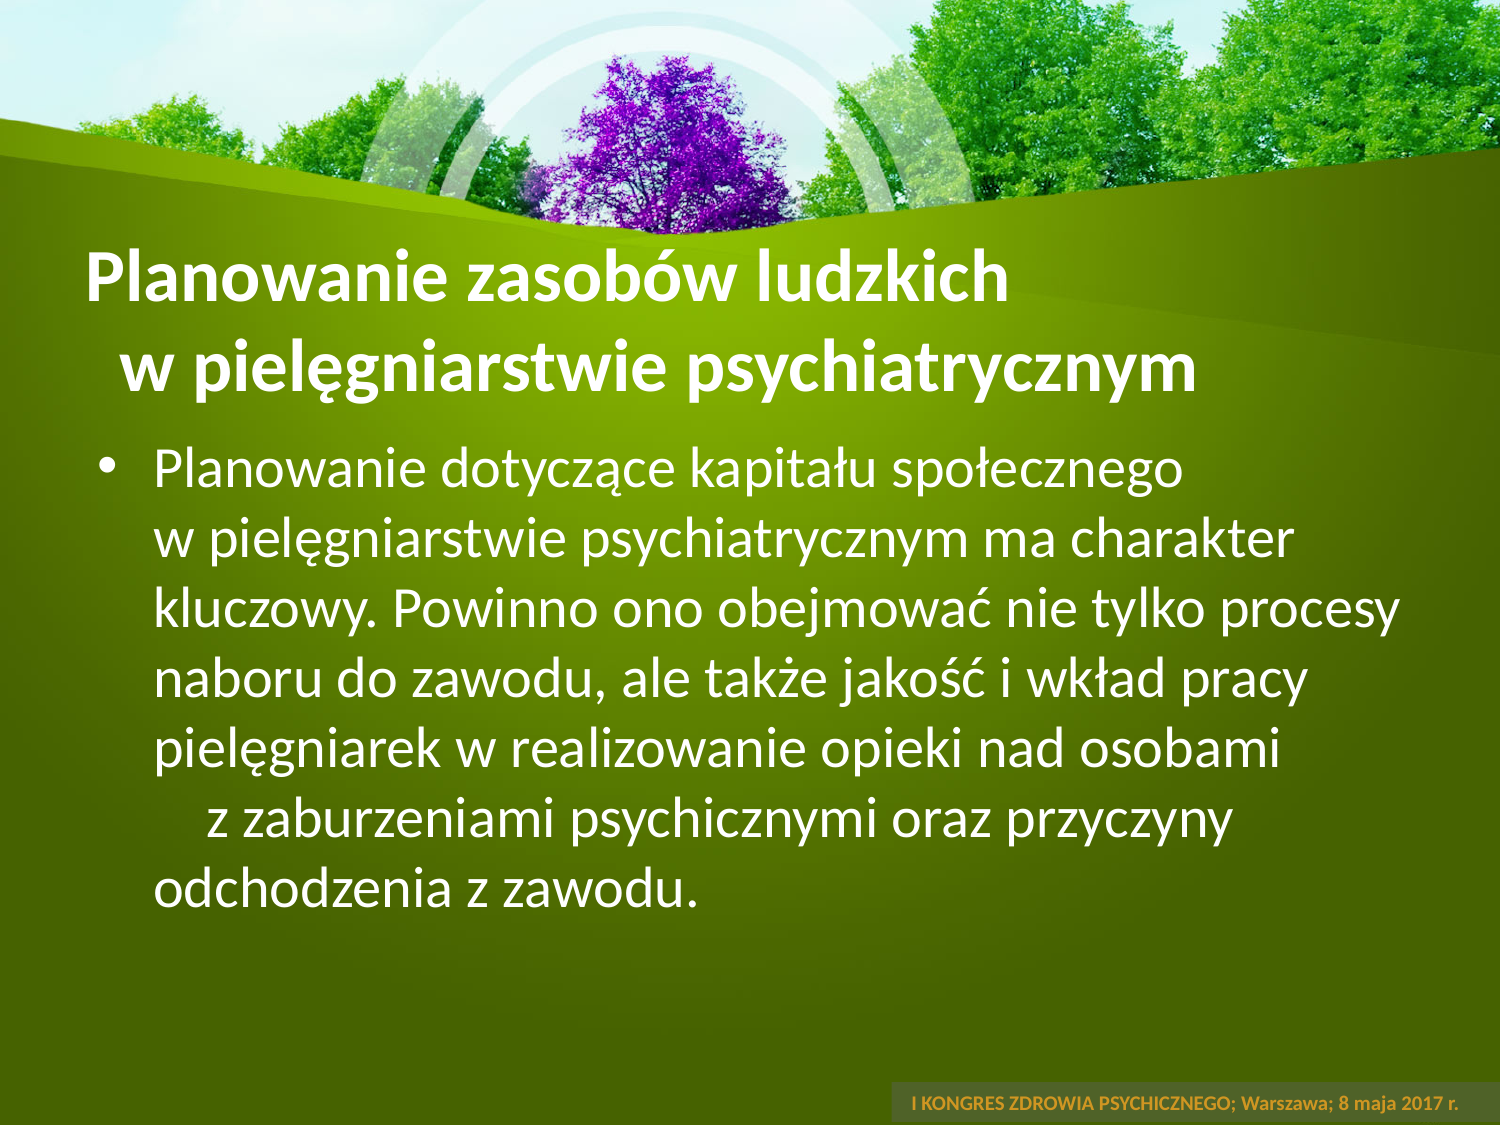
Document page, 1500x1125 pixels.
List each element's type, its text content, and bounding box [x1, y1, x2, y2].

title Planowanie zasobów ludzkich w pielęgniarstwie psychiatrycznym [70, 282, 1421, 350]
picture [0, 0, 1500, 1125]
list Planowanie dotyczące kapitału społecznego w pielęgniarstwie psychiatrycznym ma charakter kluczowy. Powinno ono obejmować nie tylko procesy naboru do zawodu, ale także jakość i wkład pracy pielęgniarek w realizowanie opieki nad osobami z zaburzeniami psychicznymi oraz przyczyny odchodzenia z zawodu. [82, 422, 1432, 1071]
text_box I KONGRES ZDROWIA PSYCHICZNEGO; Warszawa; 8 maja 2017 r. [891, 1082, 1500, 1122]
